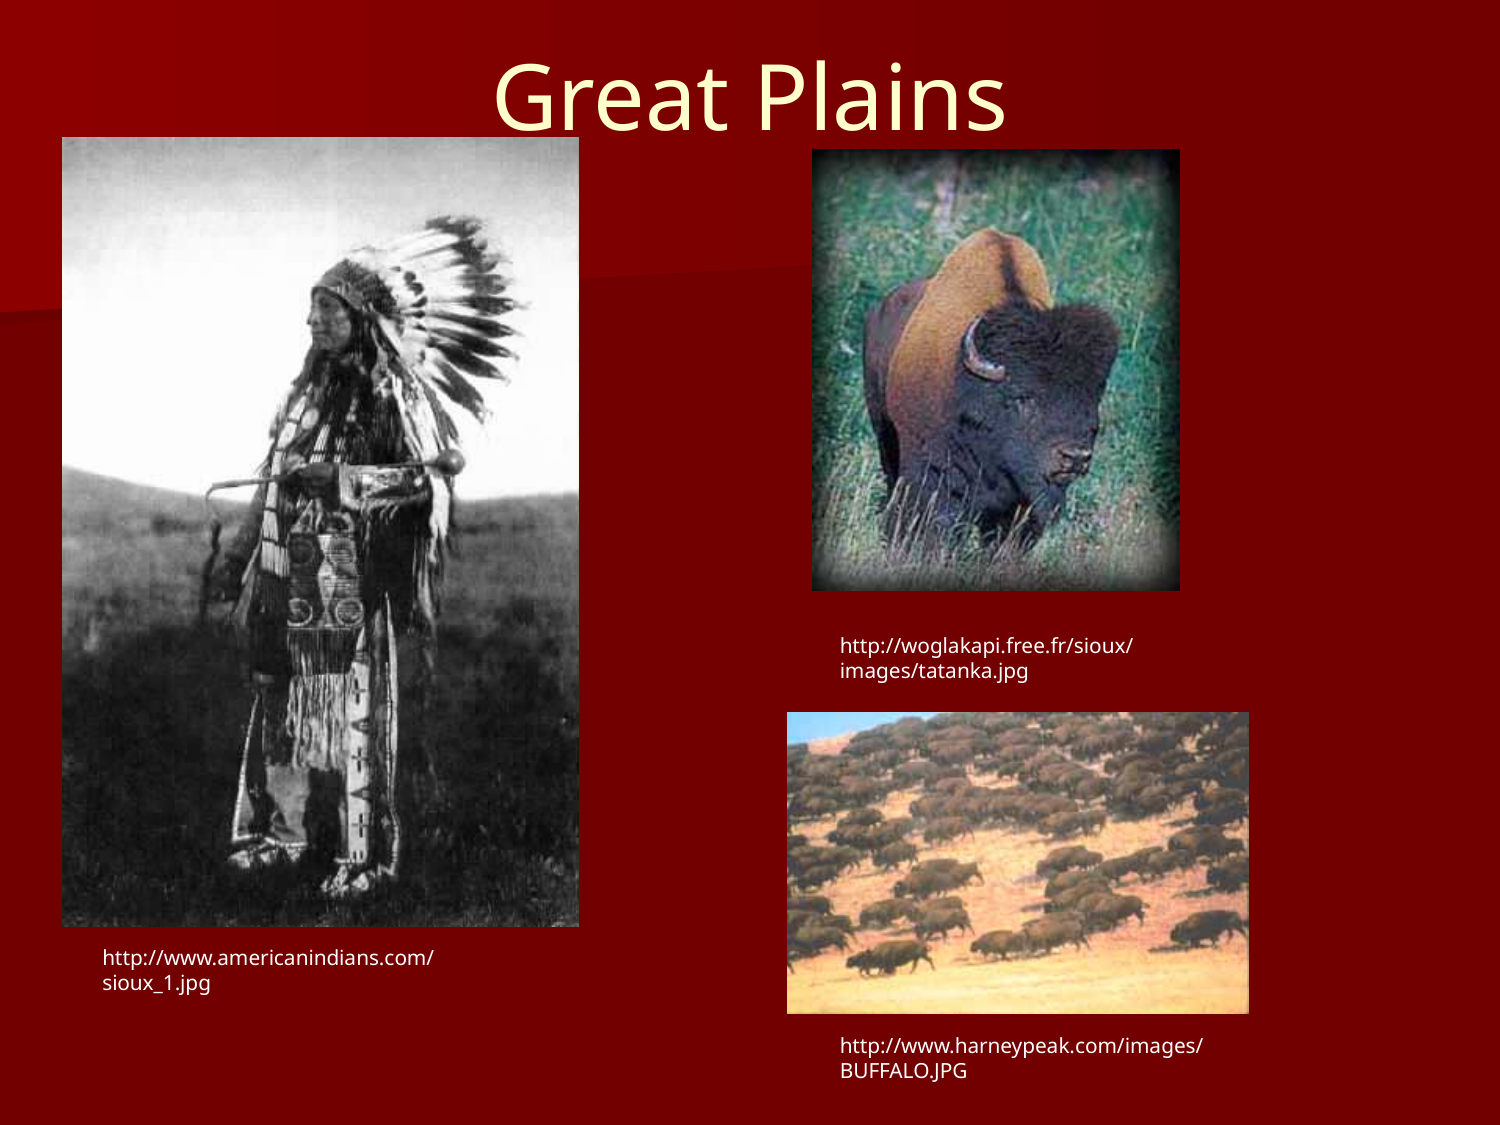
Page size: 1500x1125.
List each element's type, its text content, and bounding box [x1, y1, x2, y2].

text_box http://www.americanindians.com/sioux_1.jpg [87, 937, 488, 1003]
text_box http://www.harneypeak.com/images/BUFFALO.JPG [825, 1024, 1238, 1090]
title Great Plains [74, 0, 1426, 188]
picture [812, 149, 1180, 591]
picture [62, 137, 579, 927]
picture [787, 712, 1249, 1015]
text_box http://woglakapi.free.fr/sioux/images/tatanka.jpg [824, 624, 1188, 690]
